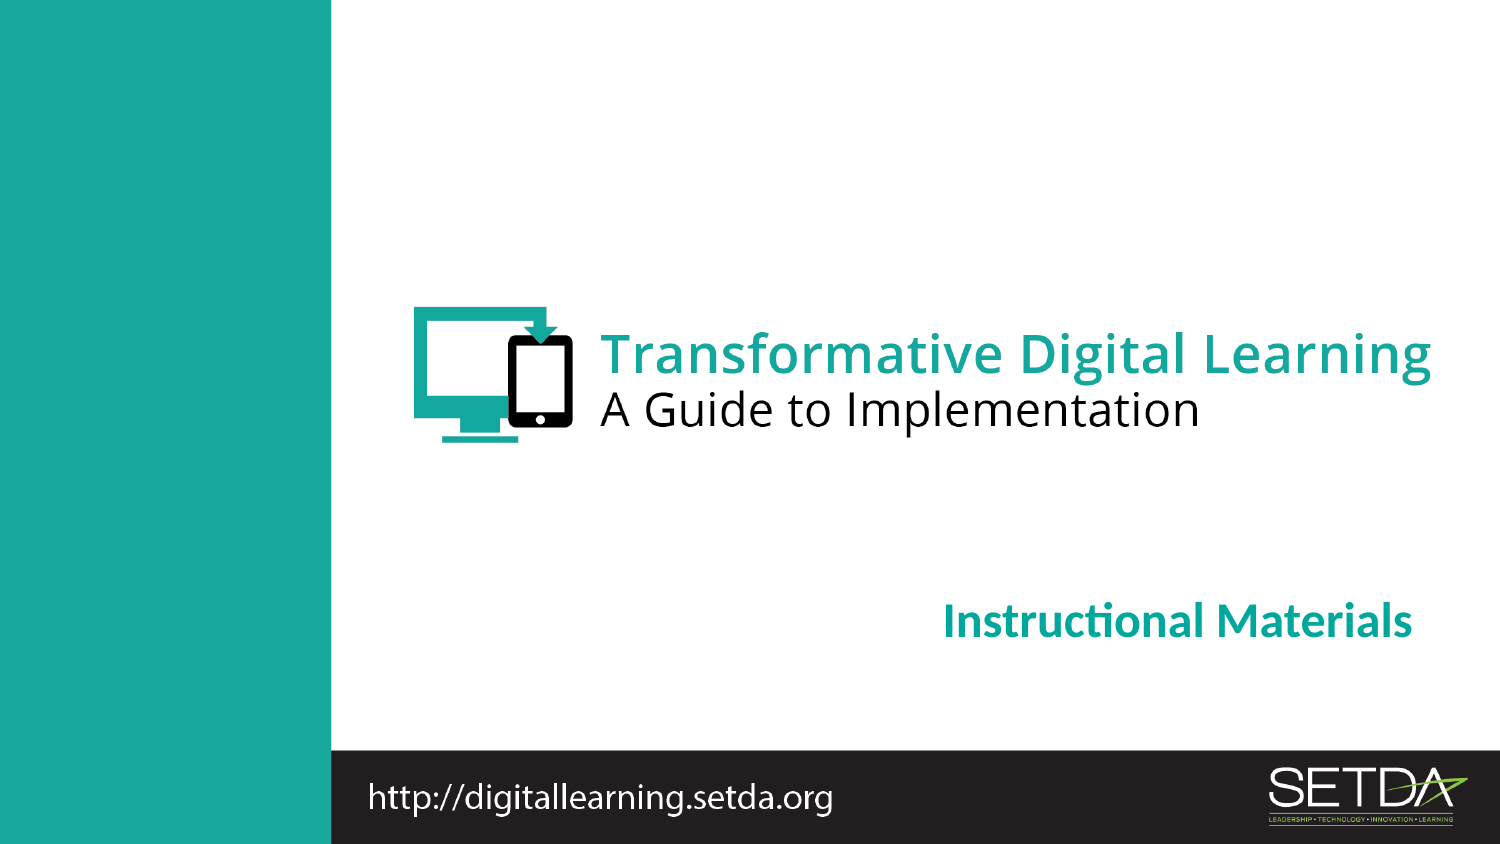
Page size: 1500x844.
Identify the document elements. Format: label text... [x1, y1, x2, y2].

text_box Instructional Materials [927, 579, 1452, 655]
picture [0, 0, 1500, 844]
